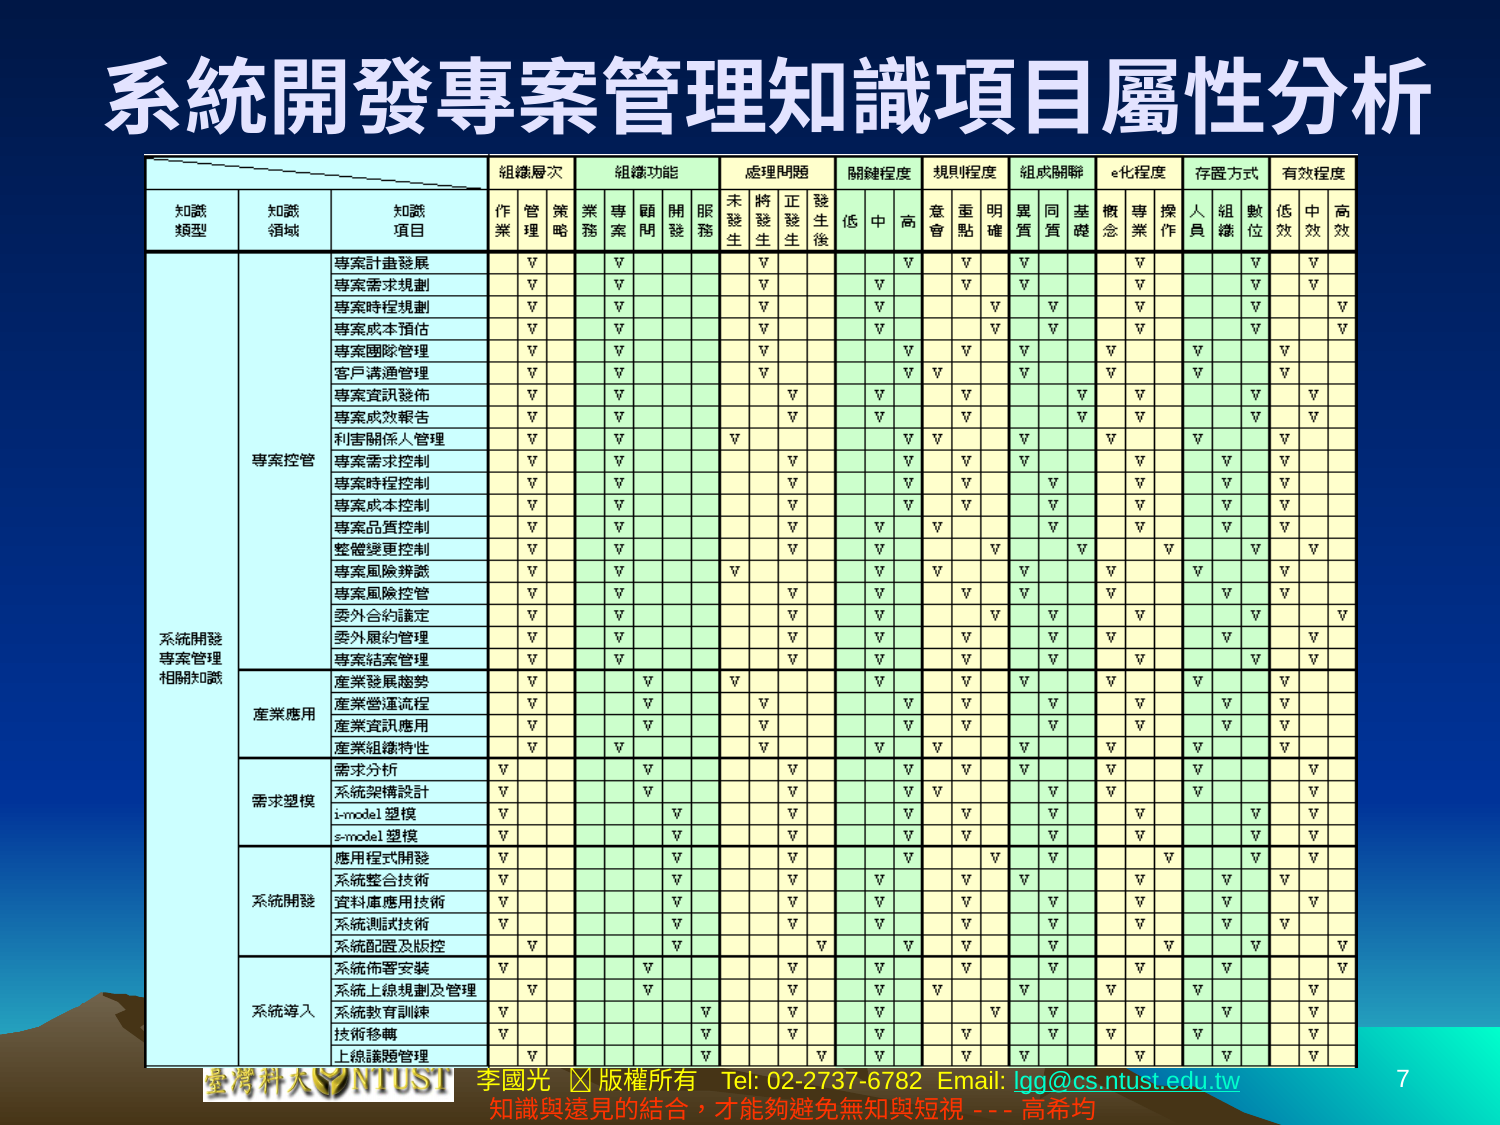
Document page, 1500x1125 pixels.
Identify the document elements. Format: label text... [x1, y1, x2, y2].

picture [144, 153, 1358, 1102]
title 系統開發專案管理知識項目屬性分析 [77, 0, 1458, 188]
slide_number 7 [1074, 1024, 1426, 1101]
